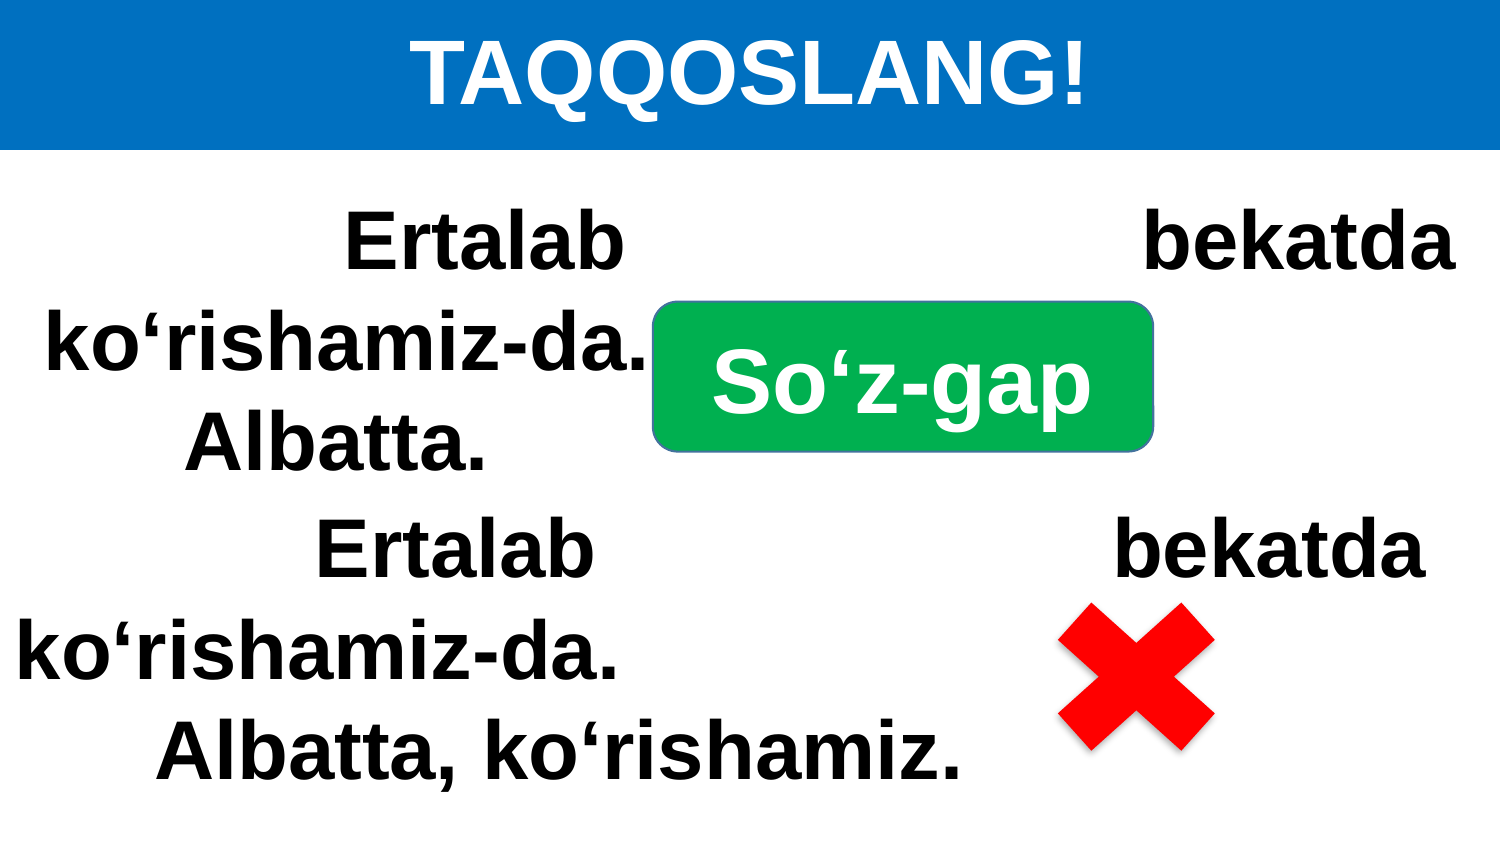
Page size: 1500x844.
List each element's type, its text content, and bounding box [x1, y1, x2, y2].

title TAQQOSLANG! [0, 0, 1500, 150]
text_box Ertalab bekatda ko‘rishamiz-da. Albatta, ko‘rishamiz. [0, 478, 1442, 804]
text_box Ertalab bekatda ko‘rishamiz-da. Albatta. [29, 170, 1471, 495]
text_box So‘z-gap [651, 300, 1155, 453]
